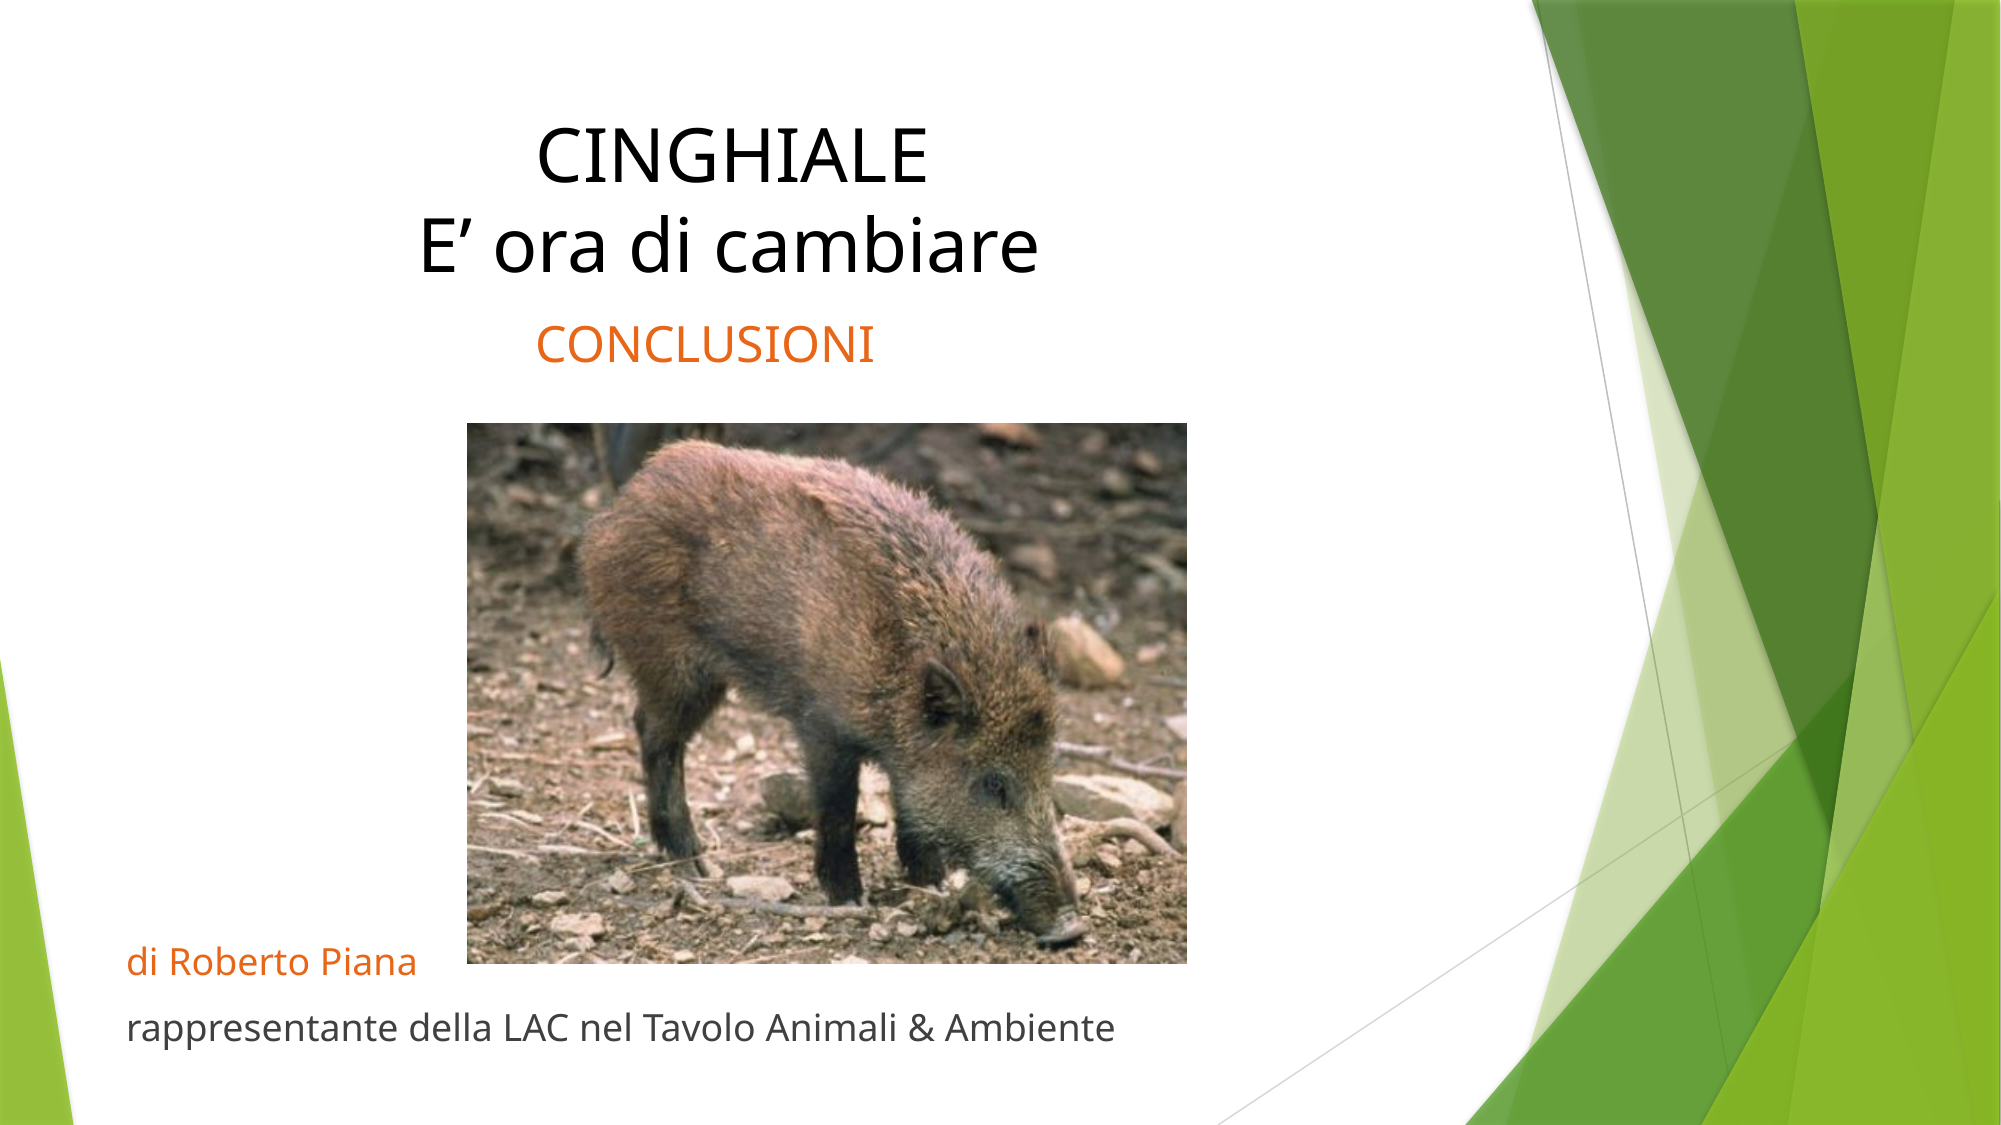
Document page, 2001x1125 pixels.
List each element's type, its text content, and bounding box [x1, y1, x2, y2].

list di Roberto Piana rappresentante della LAC nel Tavolo Animali & Ambiente [111, 403, 1522, 1086]
title CINGHIALE E’ ora di cambiare CONCLUSIONI [111, 99, 1522, 395]
picture [467, 422, 1187, 964]
